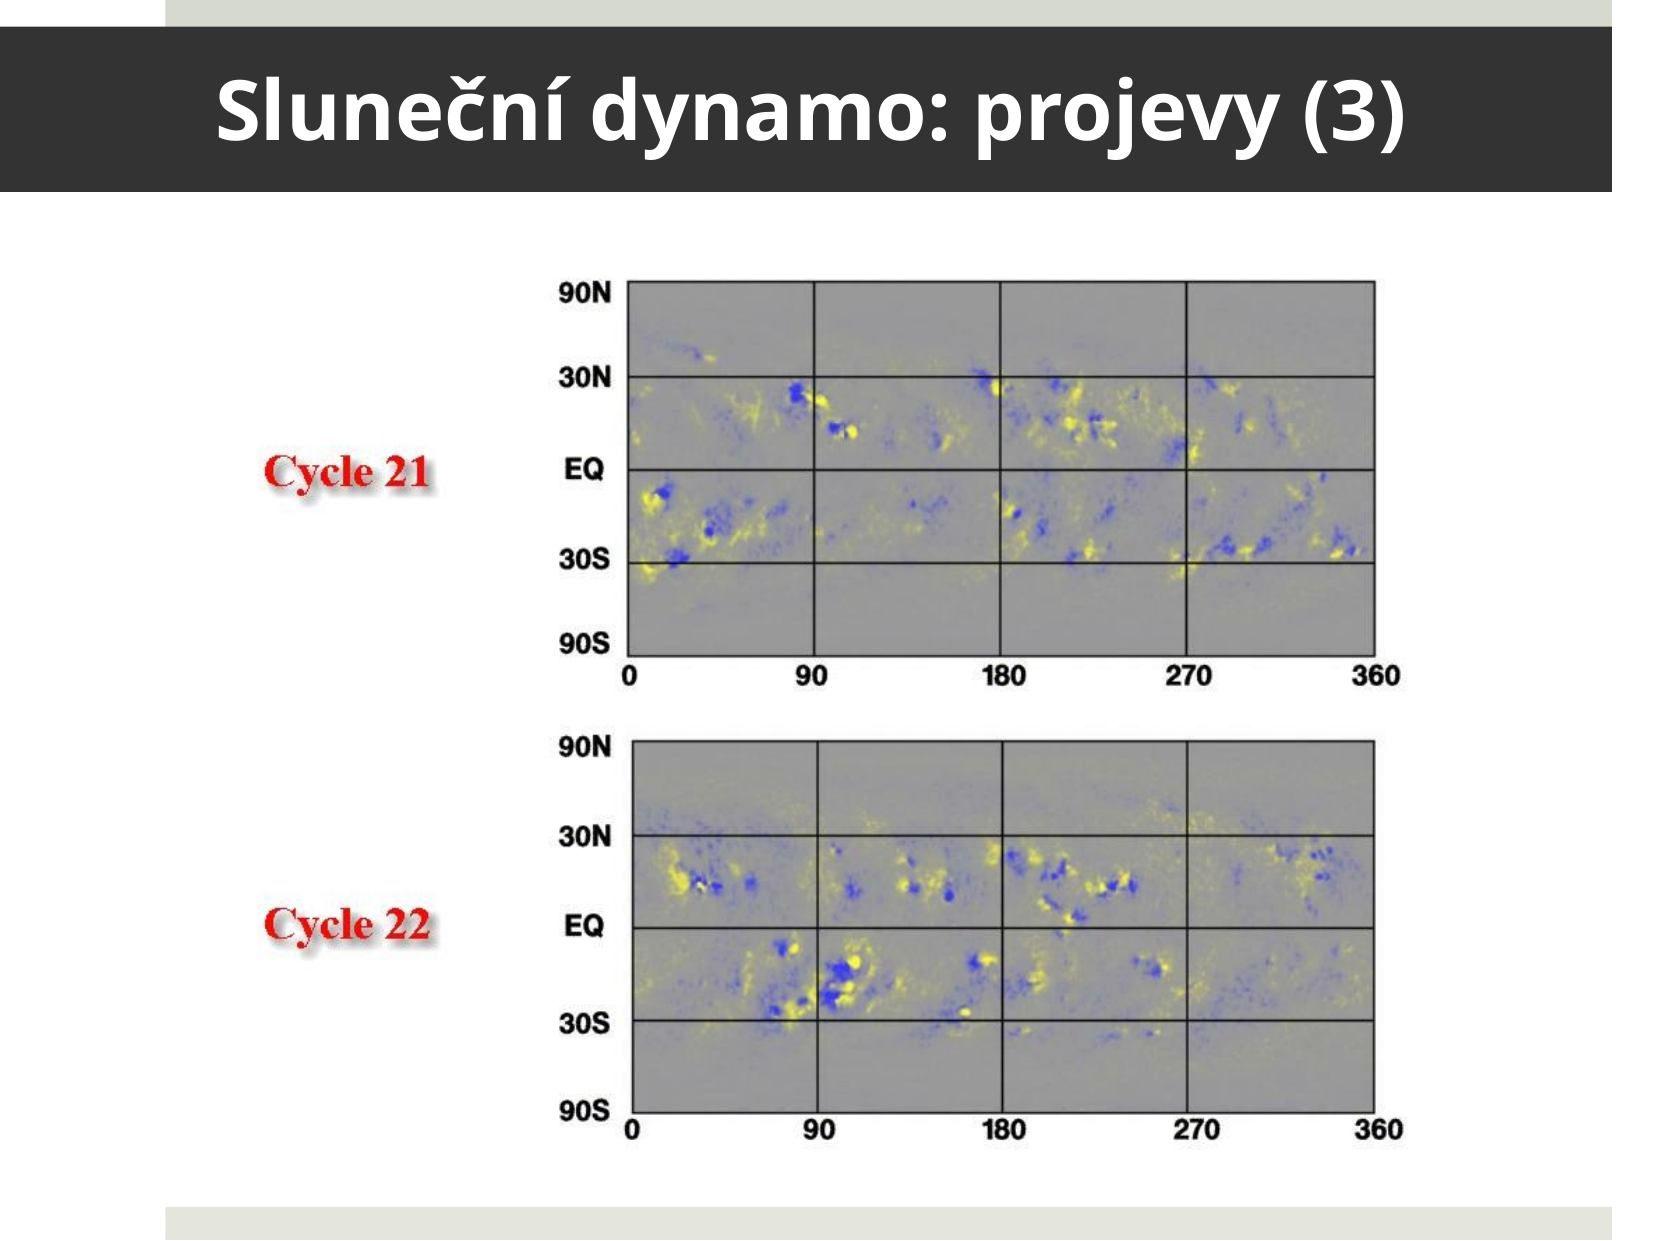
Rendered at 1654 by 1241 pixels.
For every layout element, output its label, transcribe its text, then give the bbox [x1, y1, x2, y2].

title Sluneční dynamo: projevy (3) [0, 26, 1612, 192]
picture [141, 253, 1501, 1155]
